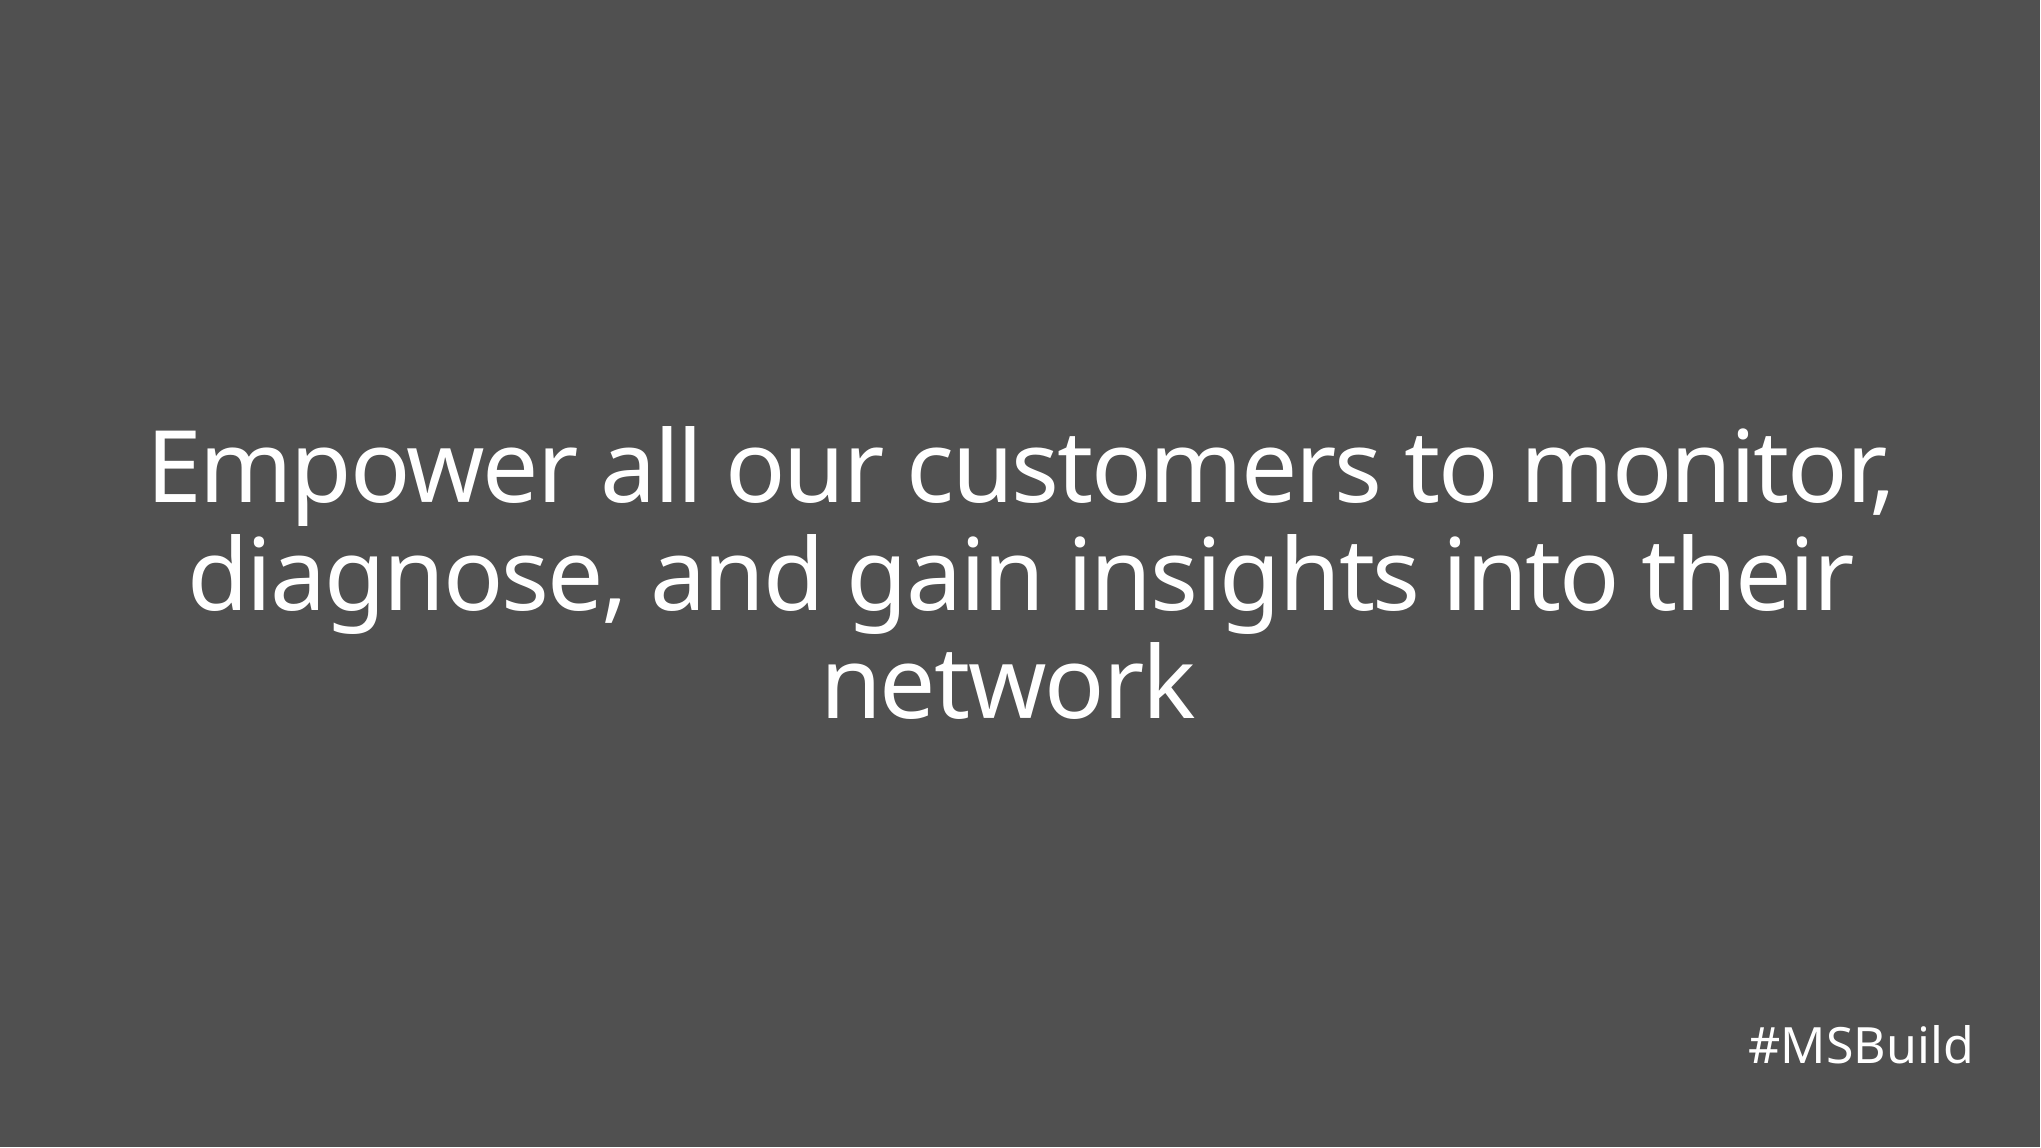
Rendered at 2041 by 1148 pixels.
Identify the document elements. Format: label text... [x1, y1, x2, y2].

text_box Empower all our customers to monitor, diagnose, and gain insights into their network [0, 409, 2041, 739]
text_box #MSBuild [1718, 989, 2004, 1098]
